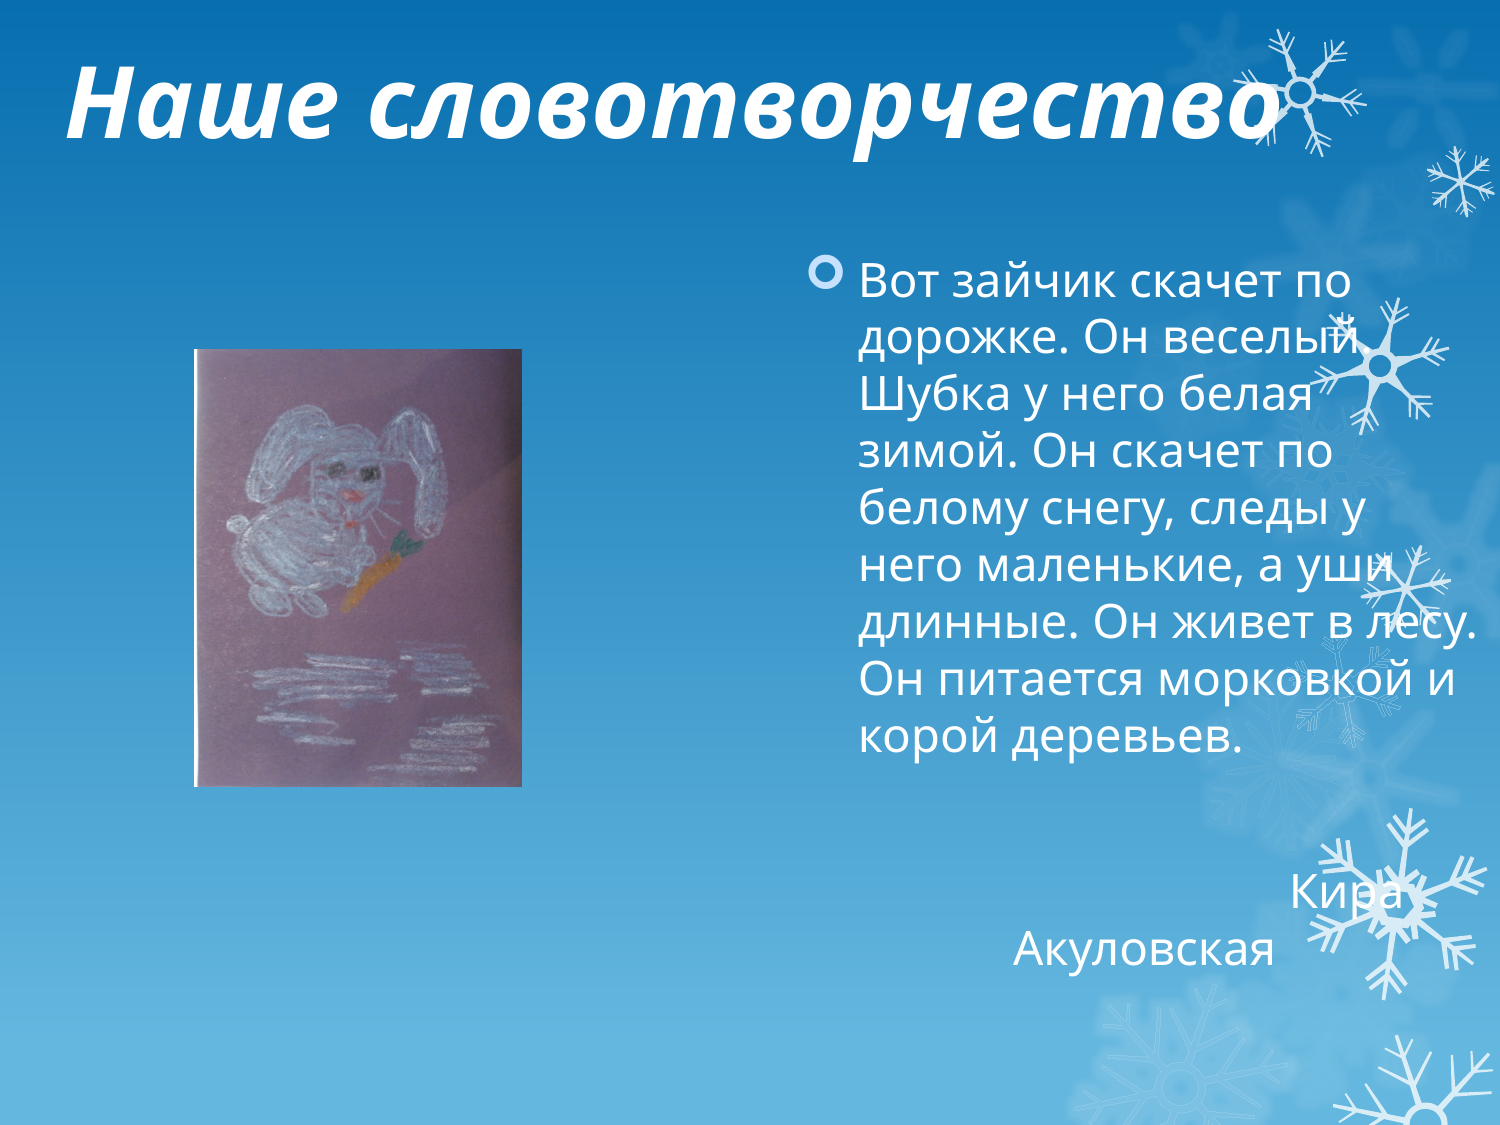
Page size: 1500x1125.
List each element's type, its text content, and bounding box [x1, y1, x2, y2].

list Вот зайчик скачет по дорожке. Он веселый. Шубка у него белая зимой. Он скачет по белому снегу, следы у него маленькие, а уши длинные. Он живет в лесу. Он питается морковкой и корой деревьев. Кира Акуловская [789, 220, 1500, 1005]
title Наше словотворчество [0, 0, 1350, 197]
picture [194, 349, 523, 788]
